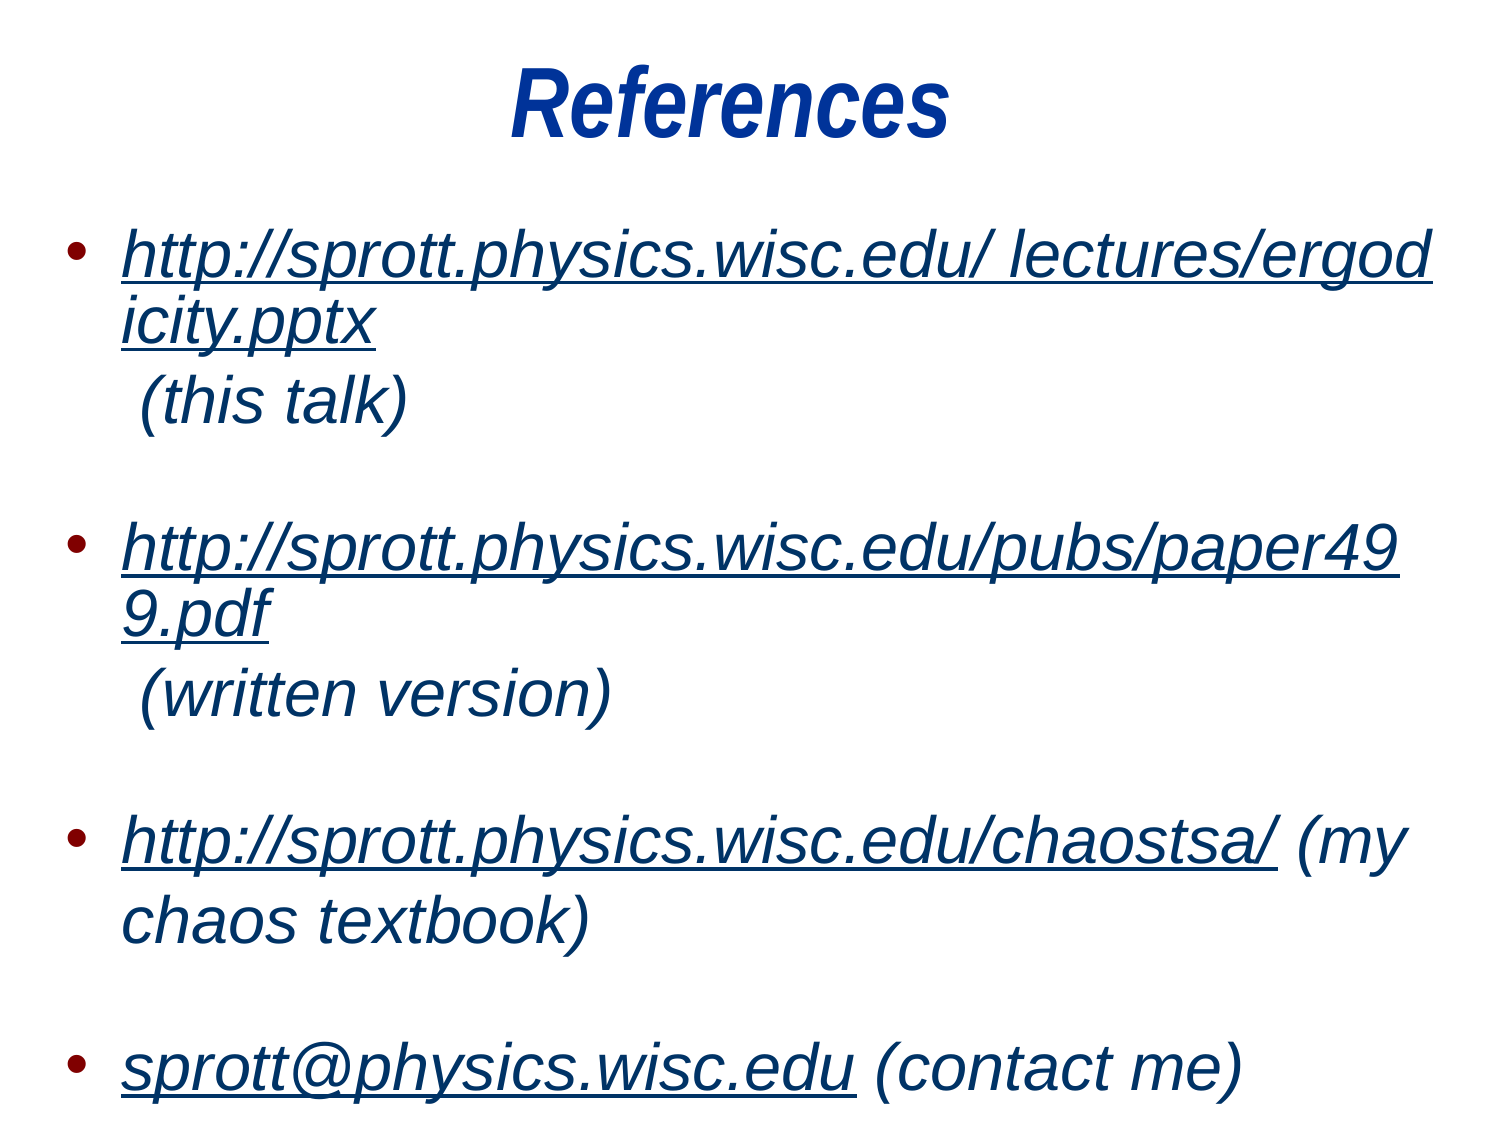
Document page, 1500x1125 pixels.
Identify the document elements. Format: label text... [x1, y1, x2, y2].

text_box http://sprott.physics.wisc.edu/ lectures/ergodicity.pptx (this talk) http://sprott.physics.wisc.edu/pubs/paper499.pdf (written version) http://sprott.physics.wisc.edu/chaostsa/ (my chaos textbook) sprott@physics.wisc.edu (contact me) [50, 202, 1450, 1082]
text_box References [137, 37, 1325, 188]
